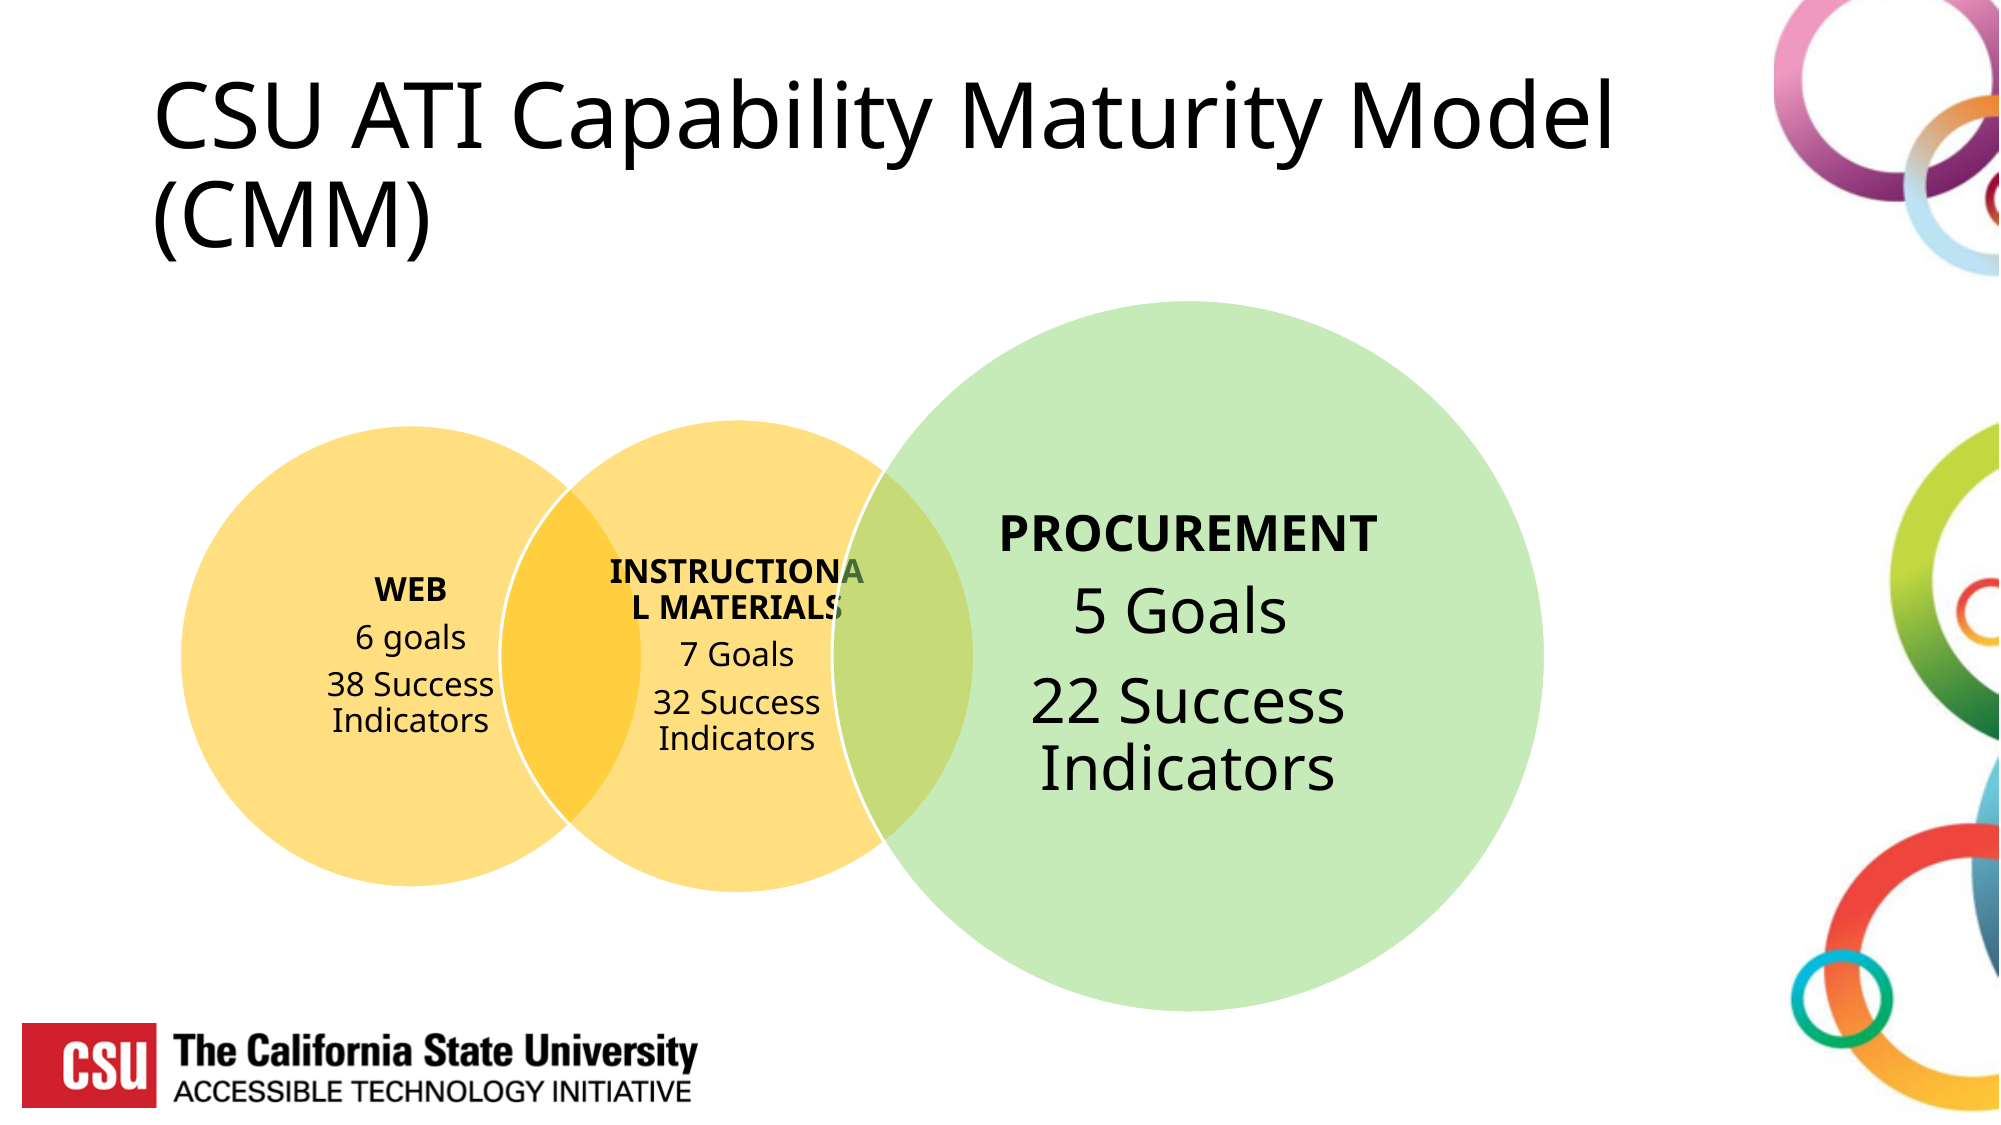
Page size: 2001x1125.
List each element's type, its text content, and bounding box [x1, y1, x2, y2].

picture [1774, 0, 1999, 1125]
title CSU ATI Capability Maturity Model (CMM) [137, 59, 1863, 278]
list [0, 298, 1726, 1014]
picture [21, 1022, 698, 1108]
